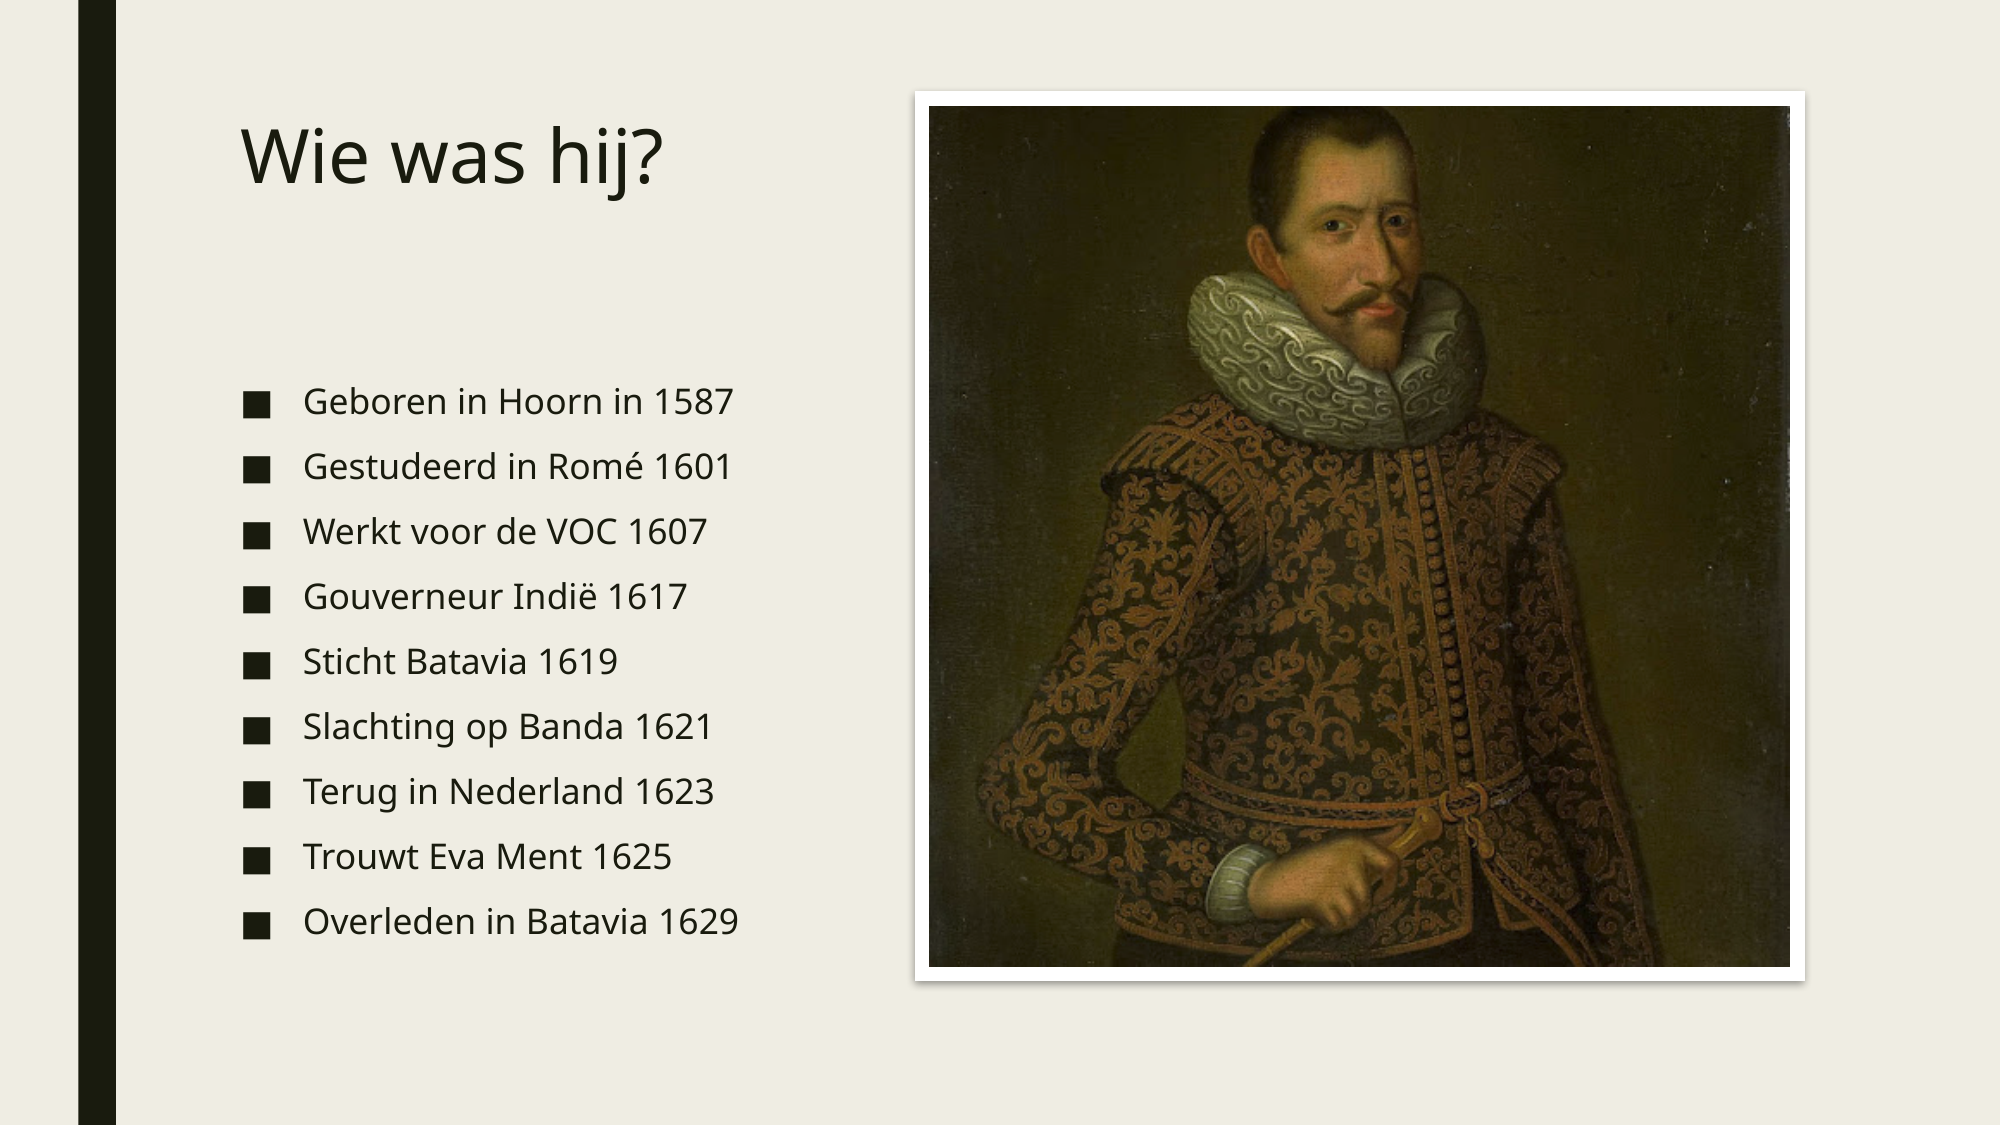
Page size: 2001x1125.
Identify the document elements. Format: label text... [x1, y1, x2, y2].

list Geboren in Hoorn in 1587 Gestudeerd in Romé 1601 Werkt voor de VOC 1607 Gouverneur Indië 1617 Sticht Batavia 1619 Slachting op Banda 1621 Terug in Nederland 1623 Trouwt Eva Ment 1625 Overleden in Batavia 1629 [225, 375, 764, 963]
title Wie was hij? [225, 112, 764, 357]
picture [929, 105, 1791, 967]
